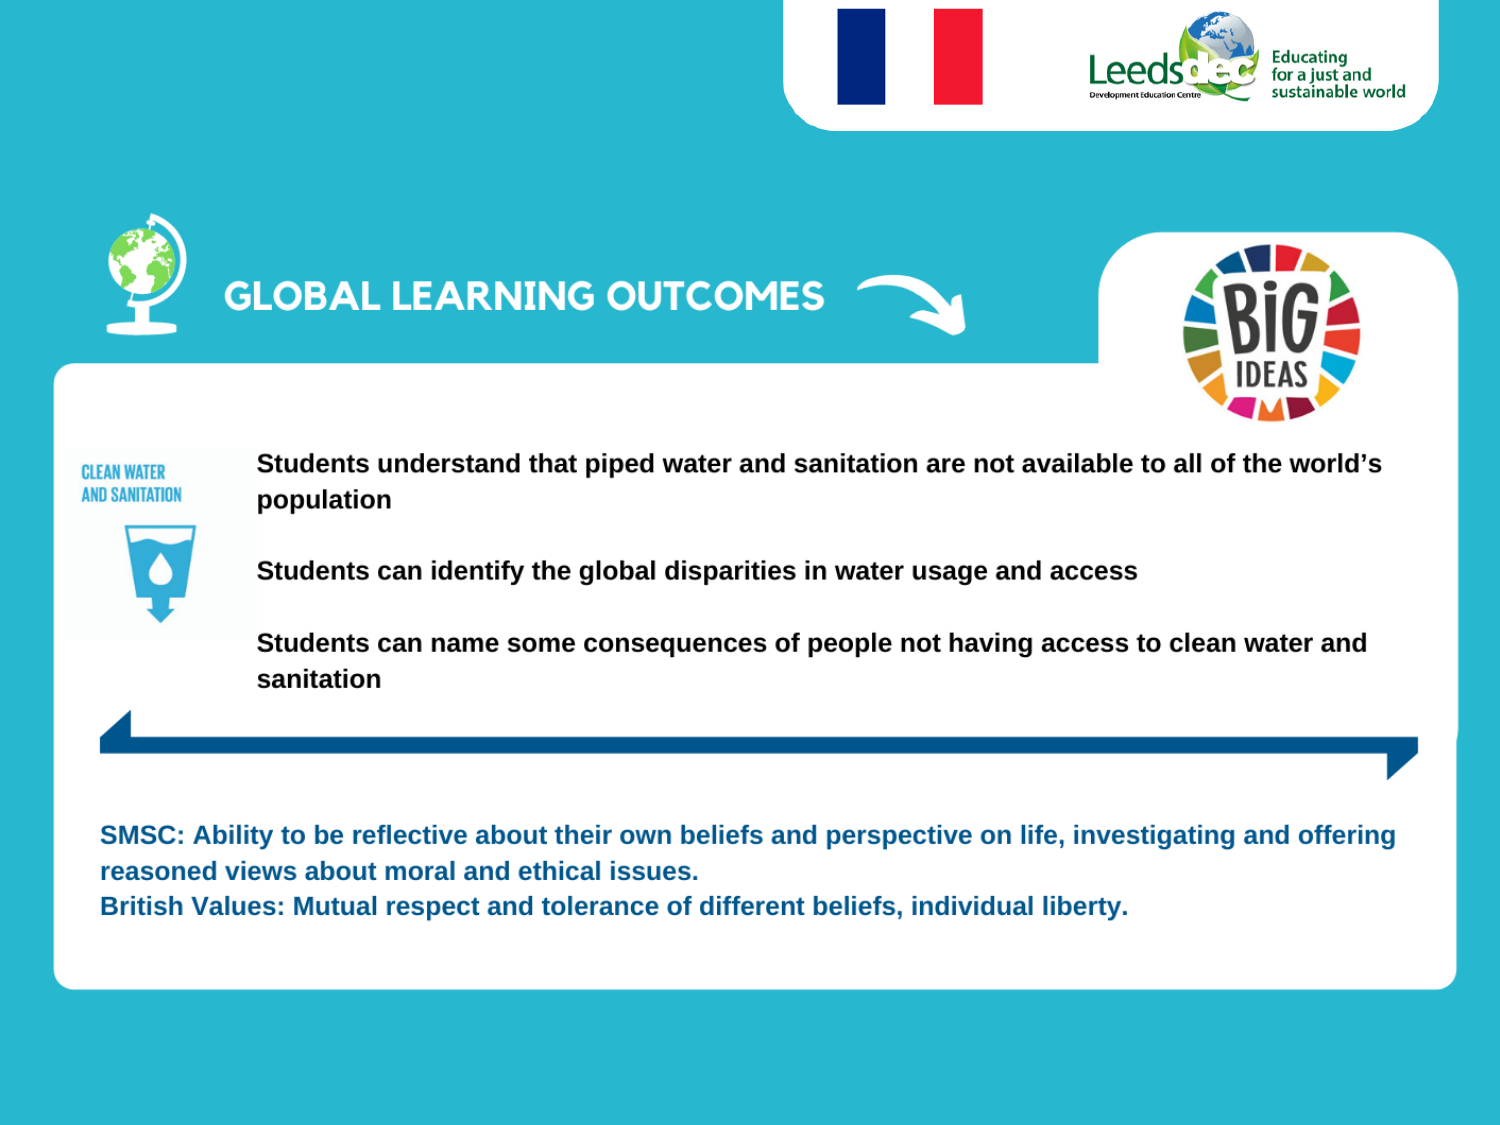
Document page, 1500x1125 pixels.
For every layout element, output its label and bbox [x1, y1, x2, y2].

picture [666, 0, 1488, 174]
picture [0, 205, 1500, 1051]
